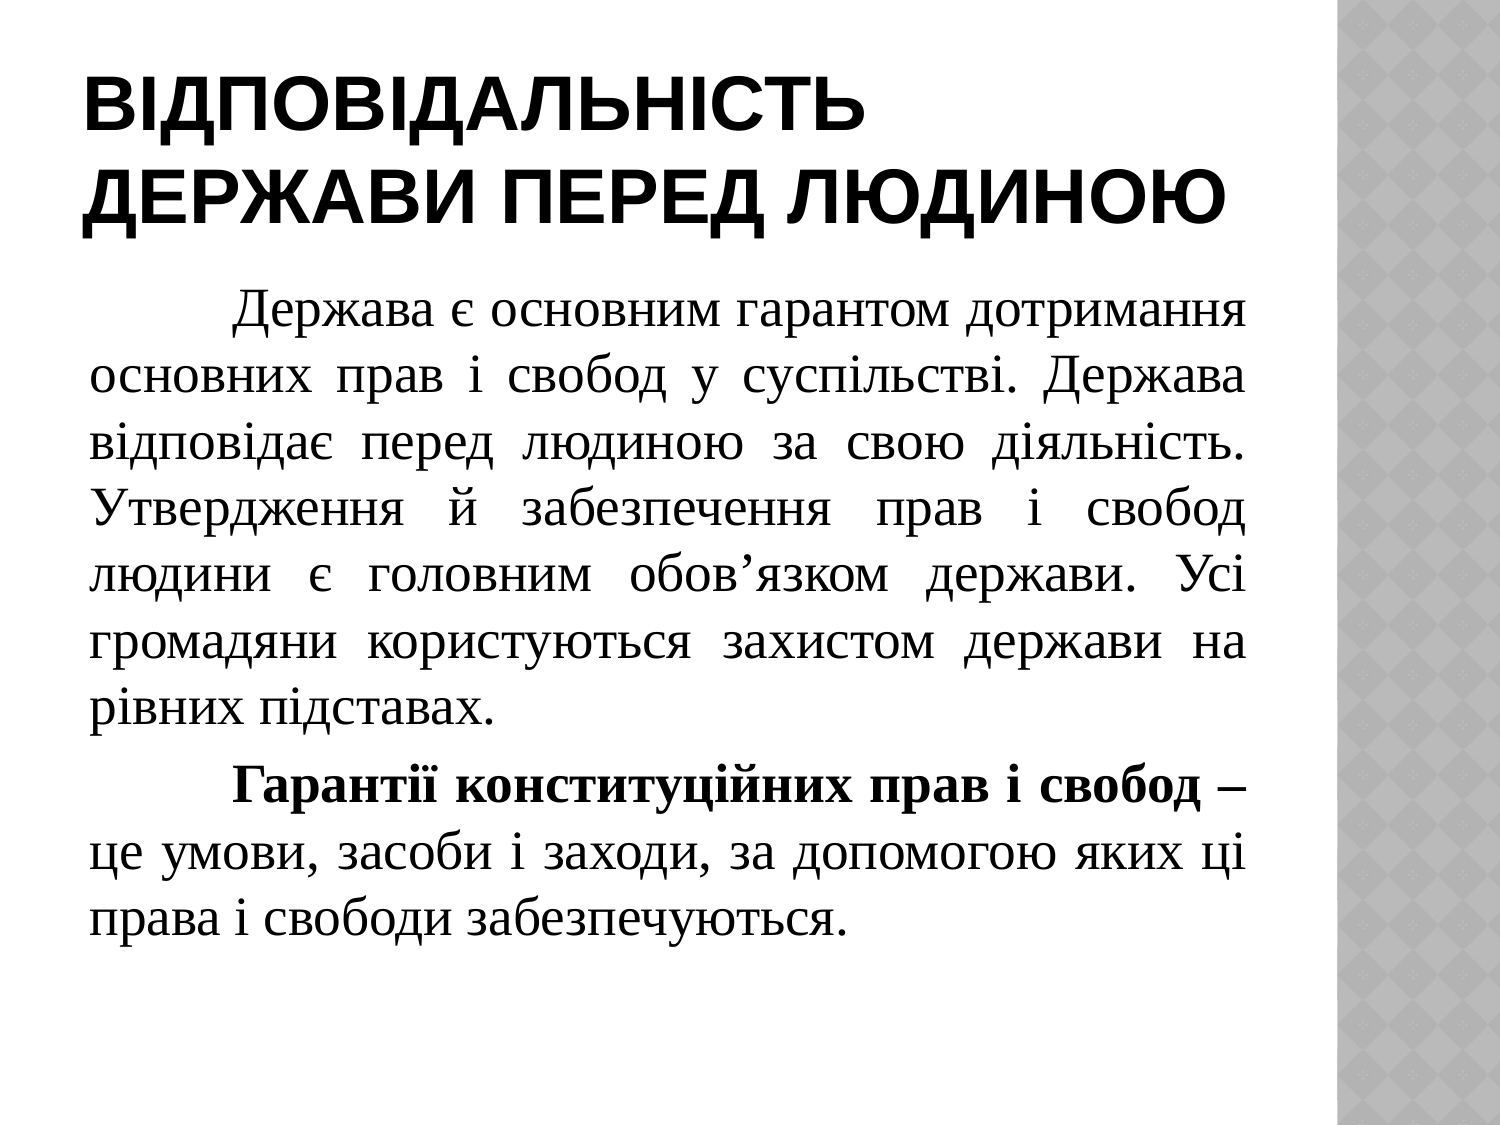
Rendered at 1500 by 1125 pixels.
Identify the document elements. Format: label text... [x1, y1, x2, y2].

title Відповідальність держави перед людиною [75, 52, 1263, 240]
list Держава є основним гарантом дотримання основних прав і свобод у суспільстві. Держава відповідає перед людиною за свою діяльність. Утвердження й забезпечення прав і свобод людини є головним обов’язком держави. Усі громадяни користуються захистом держави на рівних підставах. Гарантії конституційних прав і свобод – це умови, засоби і заходи, за допомогою яких ці права і свободи забезпечуються. [75, 264, 1263, 1059]
